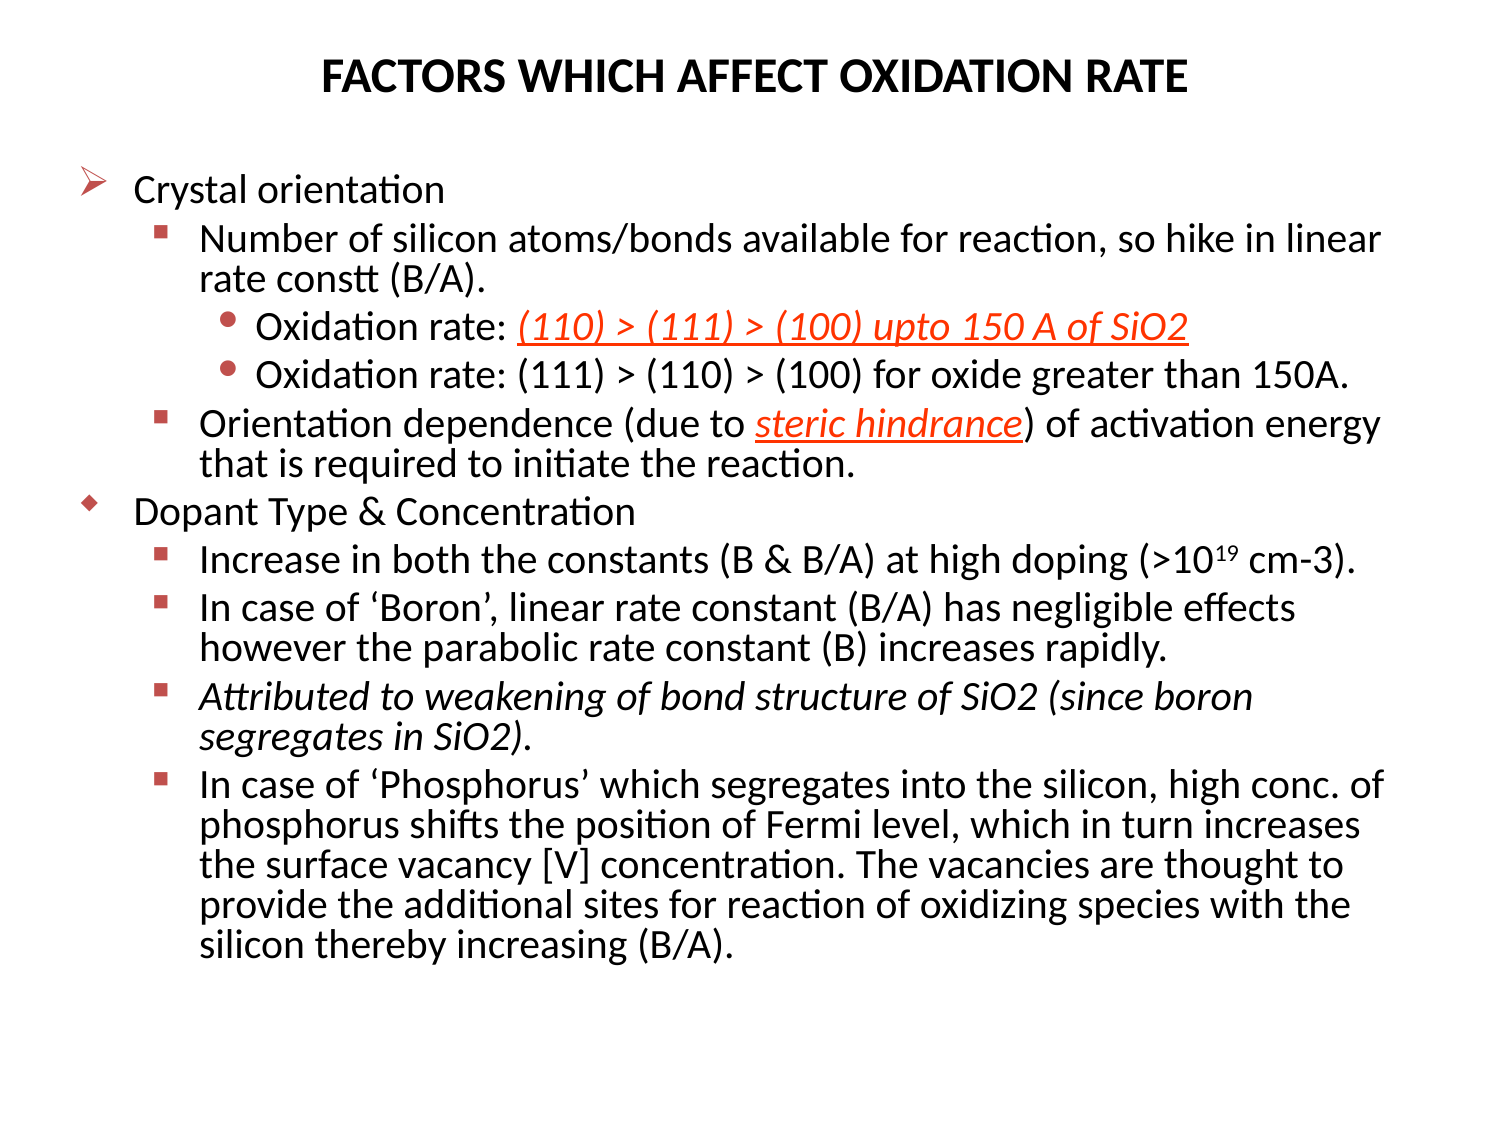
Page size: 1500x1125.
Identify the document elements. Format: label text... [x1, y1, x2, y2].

text_box Crystal orientation Number of silicon atoms/bonds available for reaction, so hike in linear rate constt (B/A). Oxidation rate: (110) > (111) > (100) upto 150 A of SiO2 Oxidation rate: (111) > (110) > (100) for oxide greater than 150A. Orientation dependence (due to steric hindrance) of activation energy that is required to initiate the reaction. Dopant Type & Concentration Increase in both the constants (B & B/A) at high doping (>1019 cm-3). In case of ‘Boron’, linear rate constant (B/A) has negligible effects however the parabolic rate constant (B) increases rapidly. Attributed to weakening of bond structure of SiO2 (since boron segregates in SiO2). In case of ‘Phosphorus’ which segregates into the silicon, high conc. of phosphorus shifts the position of Fermi level, which in turn increases the surface vacancy [V] concentration. The vacancies are thought to provide the additional sites for reaction of oxidizing species with the silicon thereby increasing (B/A). [62, 164, 1426, 1002]
title FACTORS WHICH AFFECT OXIDATION RATE [75, 35, 1436, 111]
